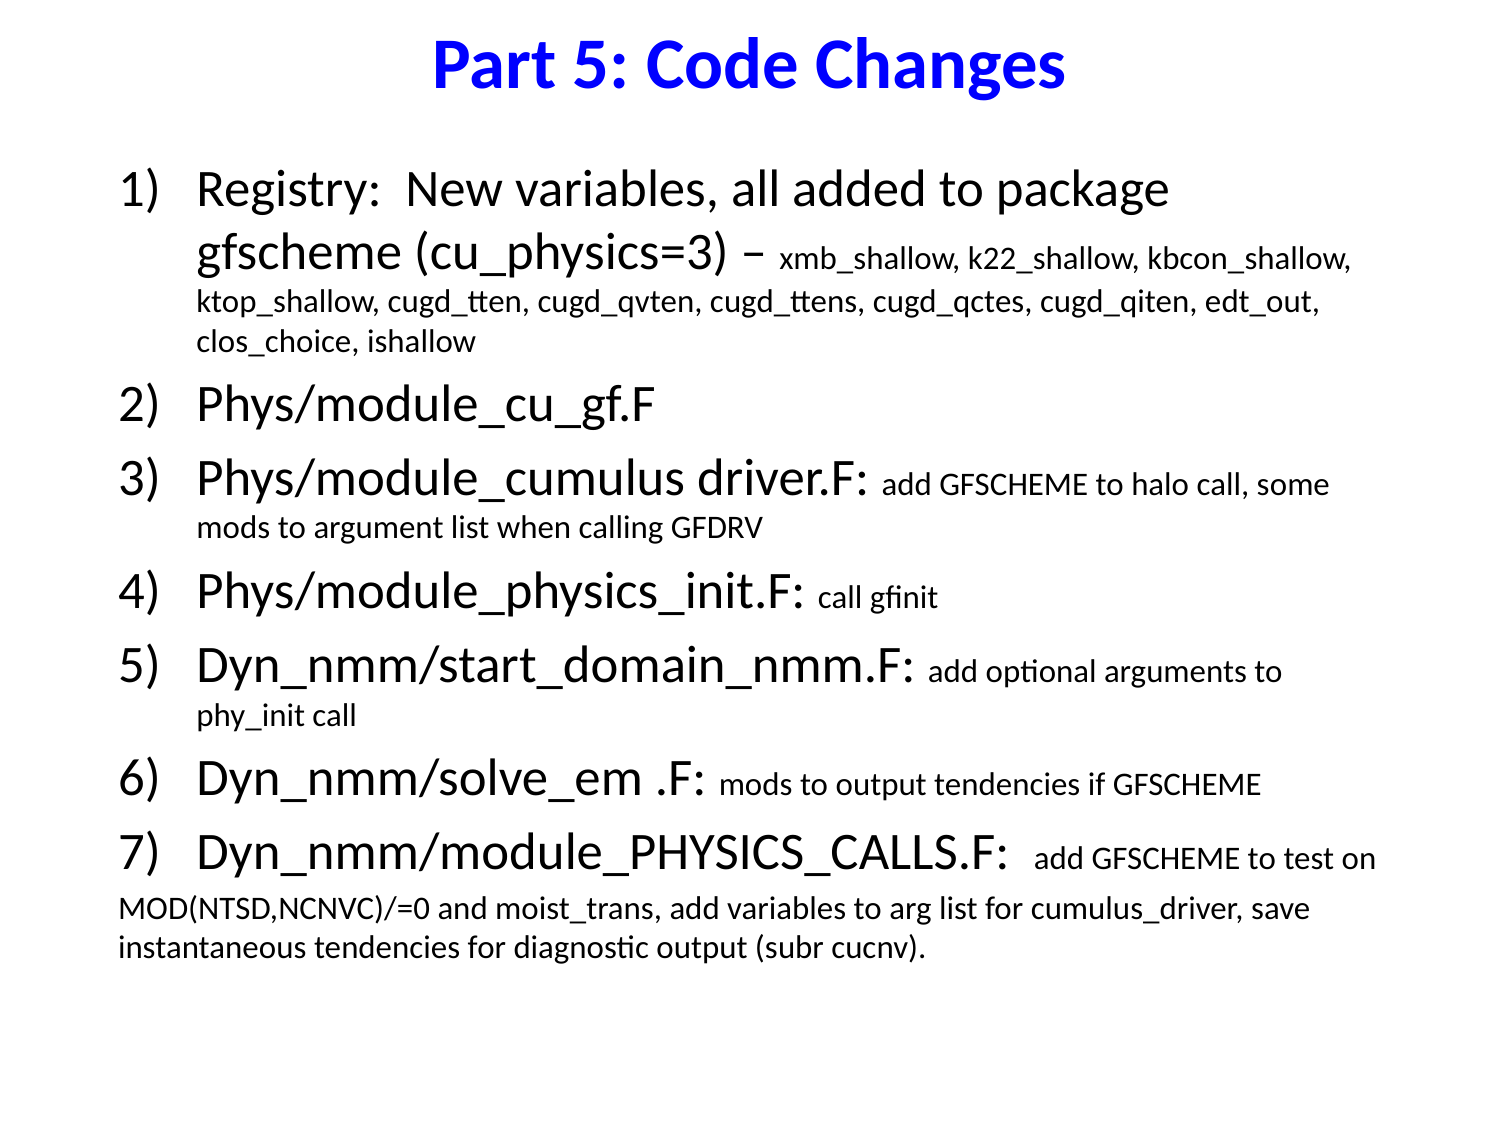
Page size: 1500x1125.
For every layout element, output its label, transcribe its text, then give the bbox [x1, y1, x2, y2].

list Registry: New variables, all added to package gfscheme (cu_physics=3) – xmb_shallow, k22_shallow, kbcon_shallow, ktop_shallow, cugd_tten, cugd_qvten, cugd_ttens, cugd_qctes, cugd_qiten, edt_out, clos_choice, ishallow Phys/module_cu_gf.F Phys/module_cumulus driver.F: add GFSCHEME to halo call, some mods to argument list when calling GFDRV Phys/module_physics_init.F: call gfinit Dyn_nmm/start_domain_nmm.F: add optional arguments to phy_init call Dyn_nmm/solve_em .F: mods to output tendencies if GFSCHEME Dyn_nmm/module_PHYSICS_CALLS.F: add GFSCHEME to test on MOD(NTSD,NCNVC)/=0 and moist_trans, add variables to arg list for cumulus_driver, save instantaneous tendencies for diagnostic output (subr cucnv). [103, 145, 1397, 1014]
title Part 5: Code Changes [103, 8, 1397, 112]
